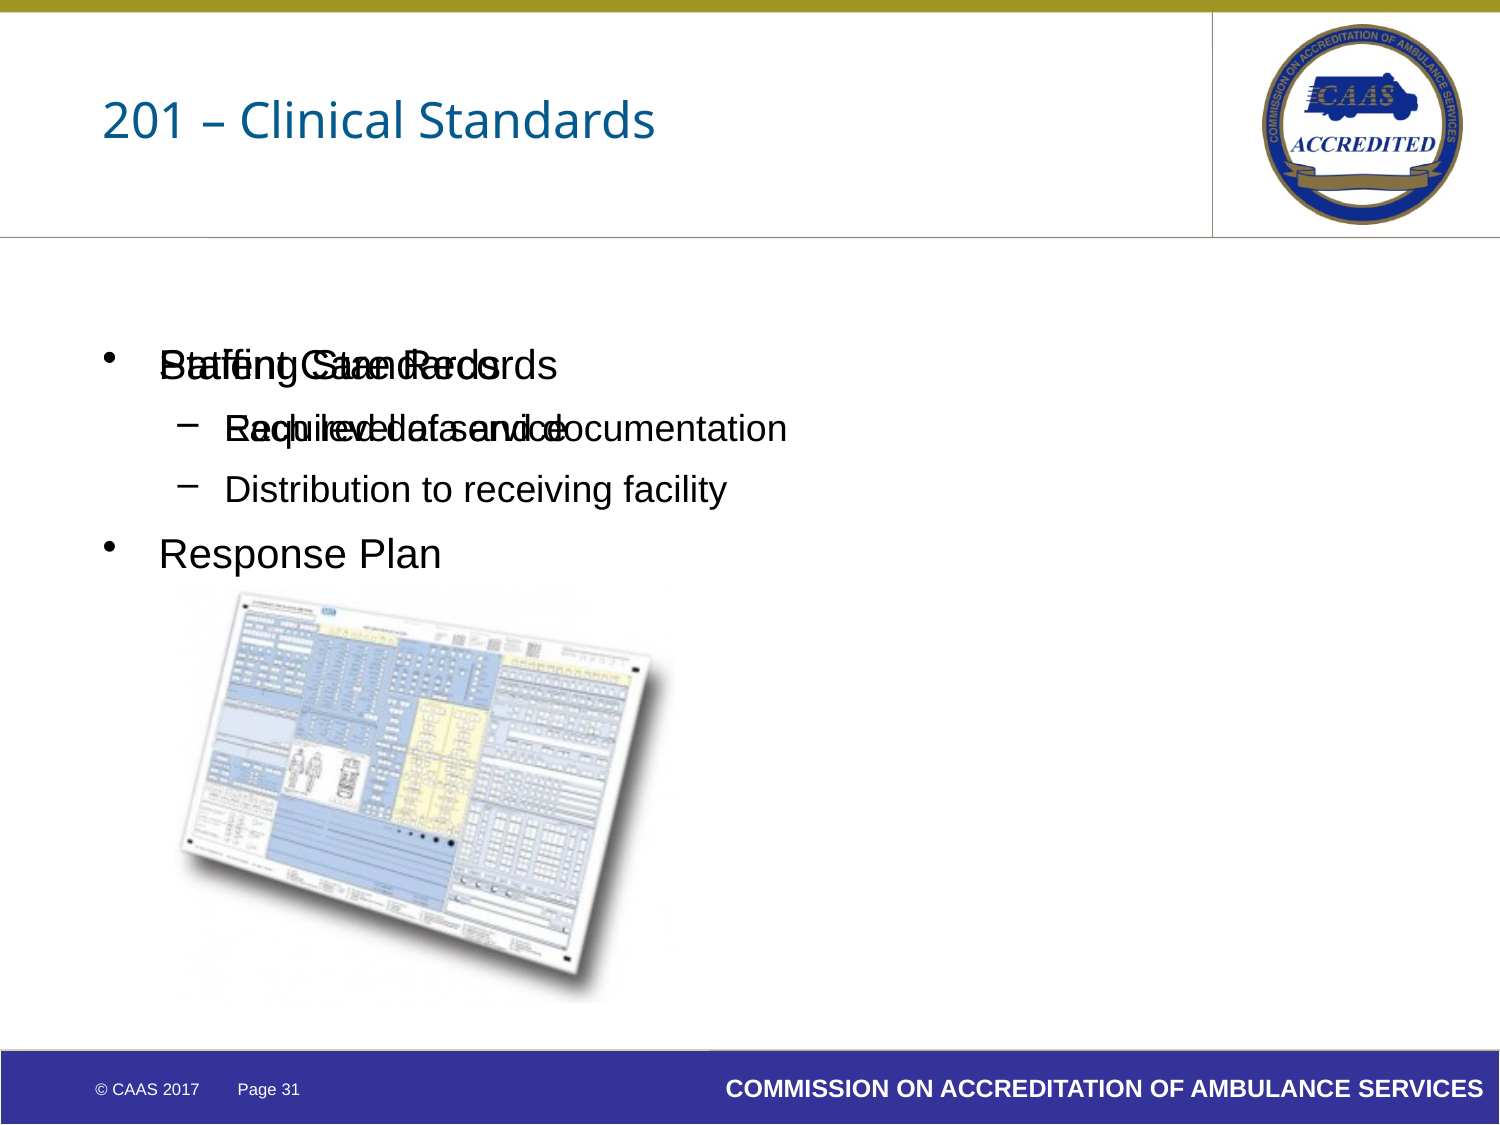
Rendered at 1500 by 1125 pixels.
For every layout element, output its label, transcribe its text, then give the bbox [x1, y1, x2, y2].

picture [1262, 24, 1463, 225]
list Staffing Standards Each level of service Response Plan Triaging requests Response time standards Reporting Monitoring exceptions Track and trend Operational changes [87, 324, 1438, 1001]
title 201 – Clinical Standards [87, 37, 1151, 201]
picture [174, 587, 676, 1003]
